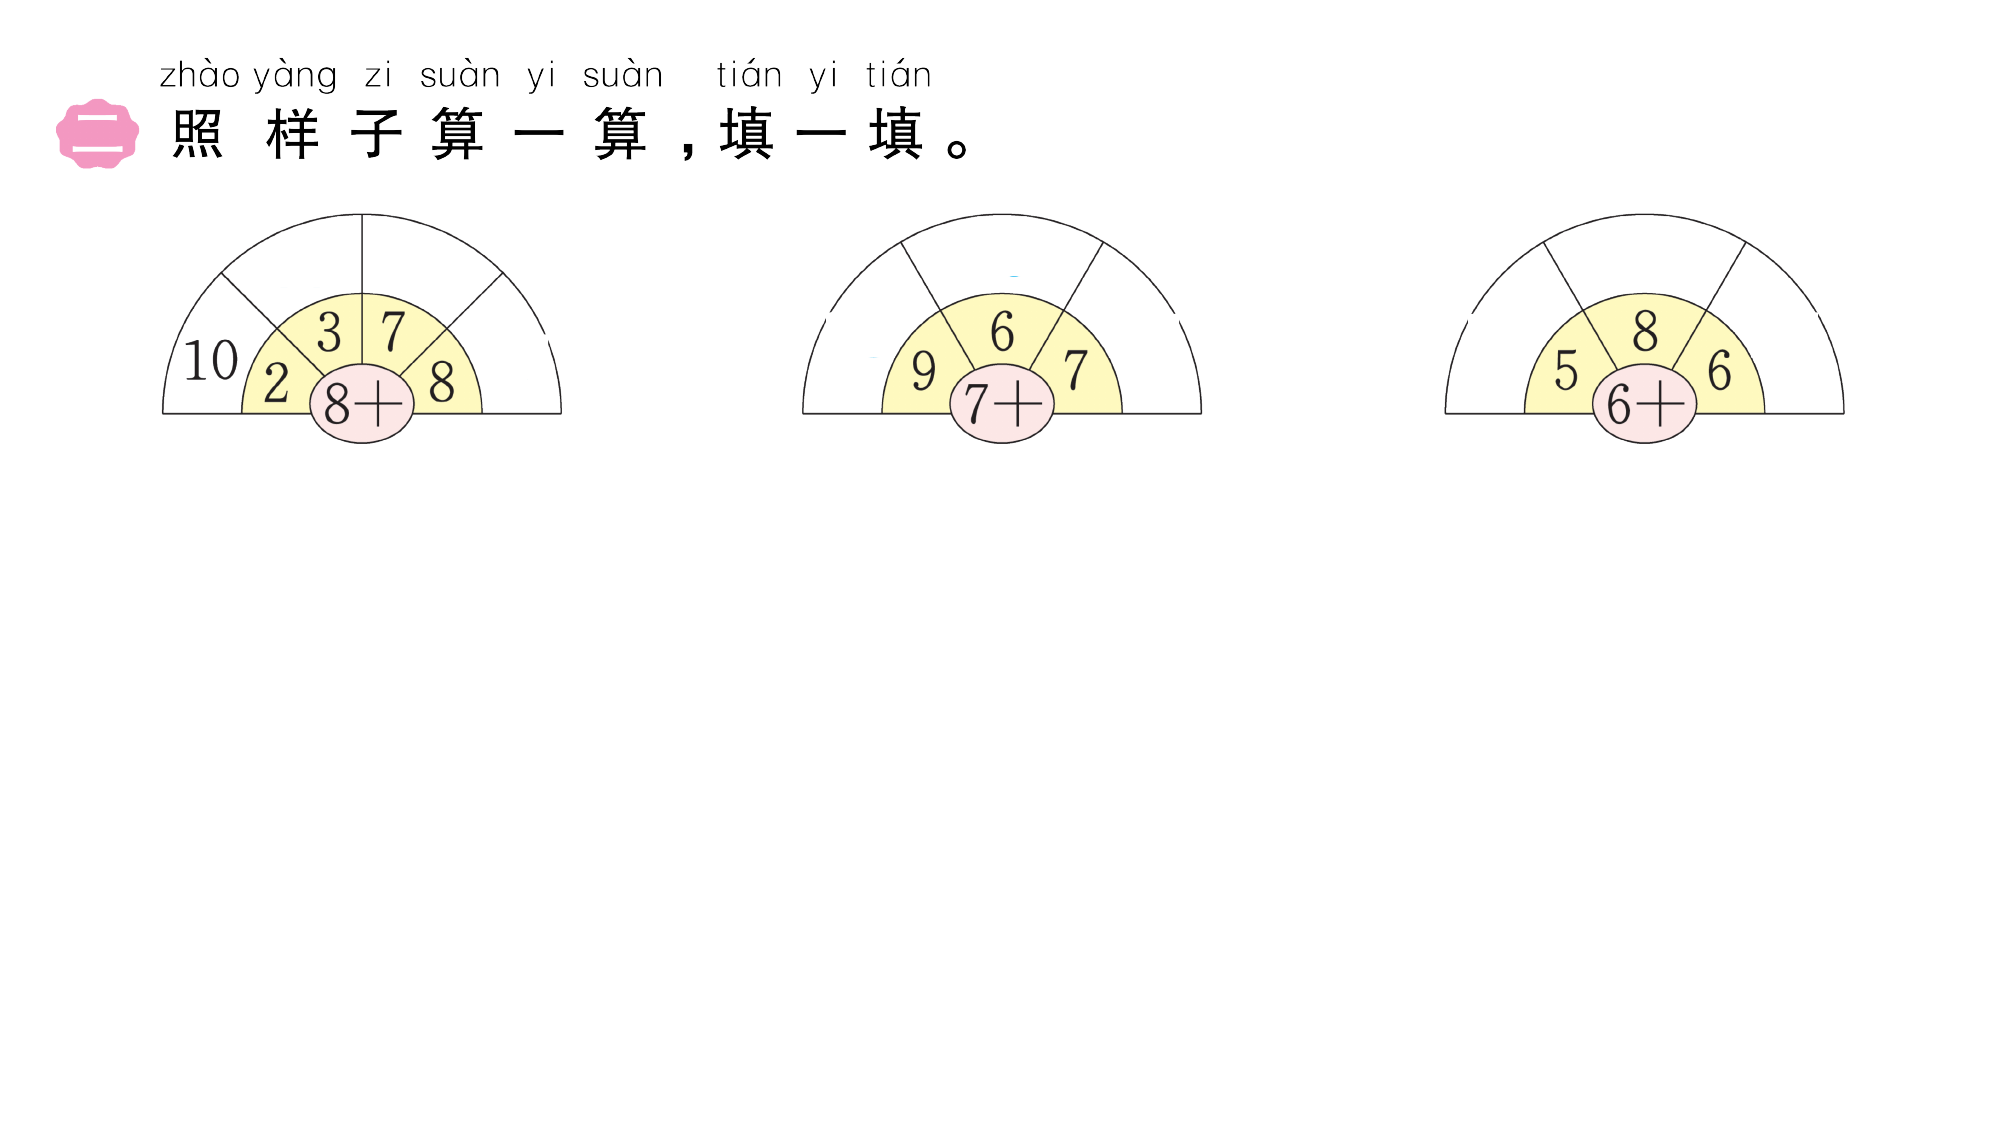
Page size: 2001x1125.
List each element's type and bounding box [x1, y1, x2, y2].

picture [46, 46, 1896, 462]
